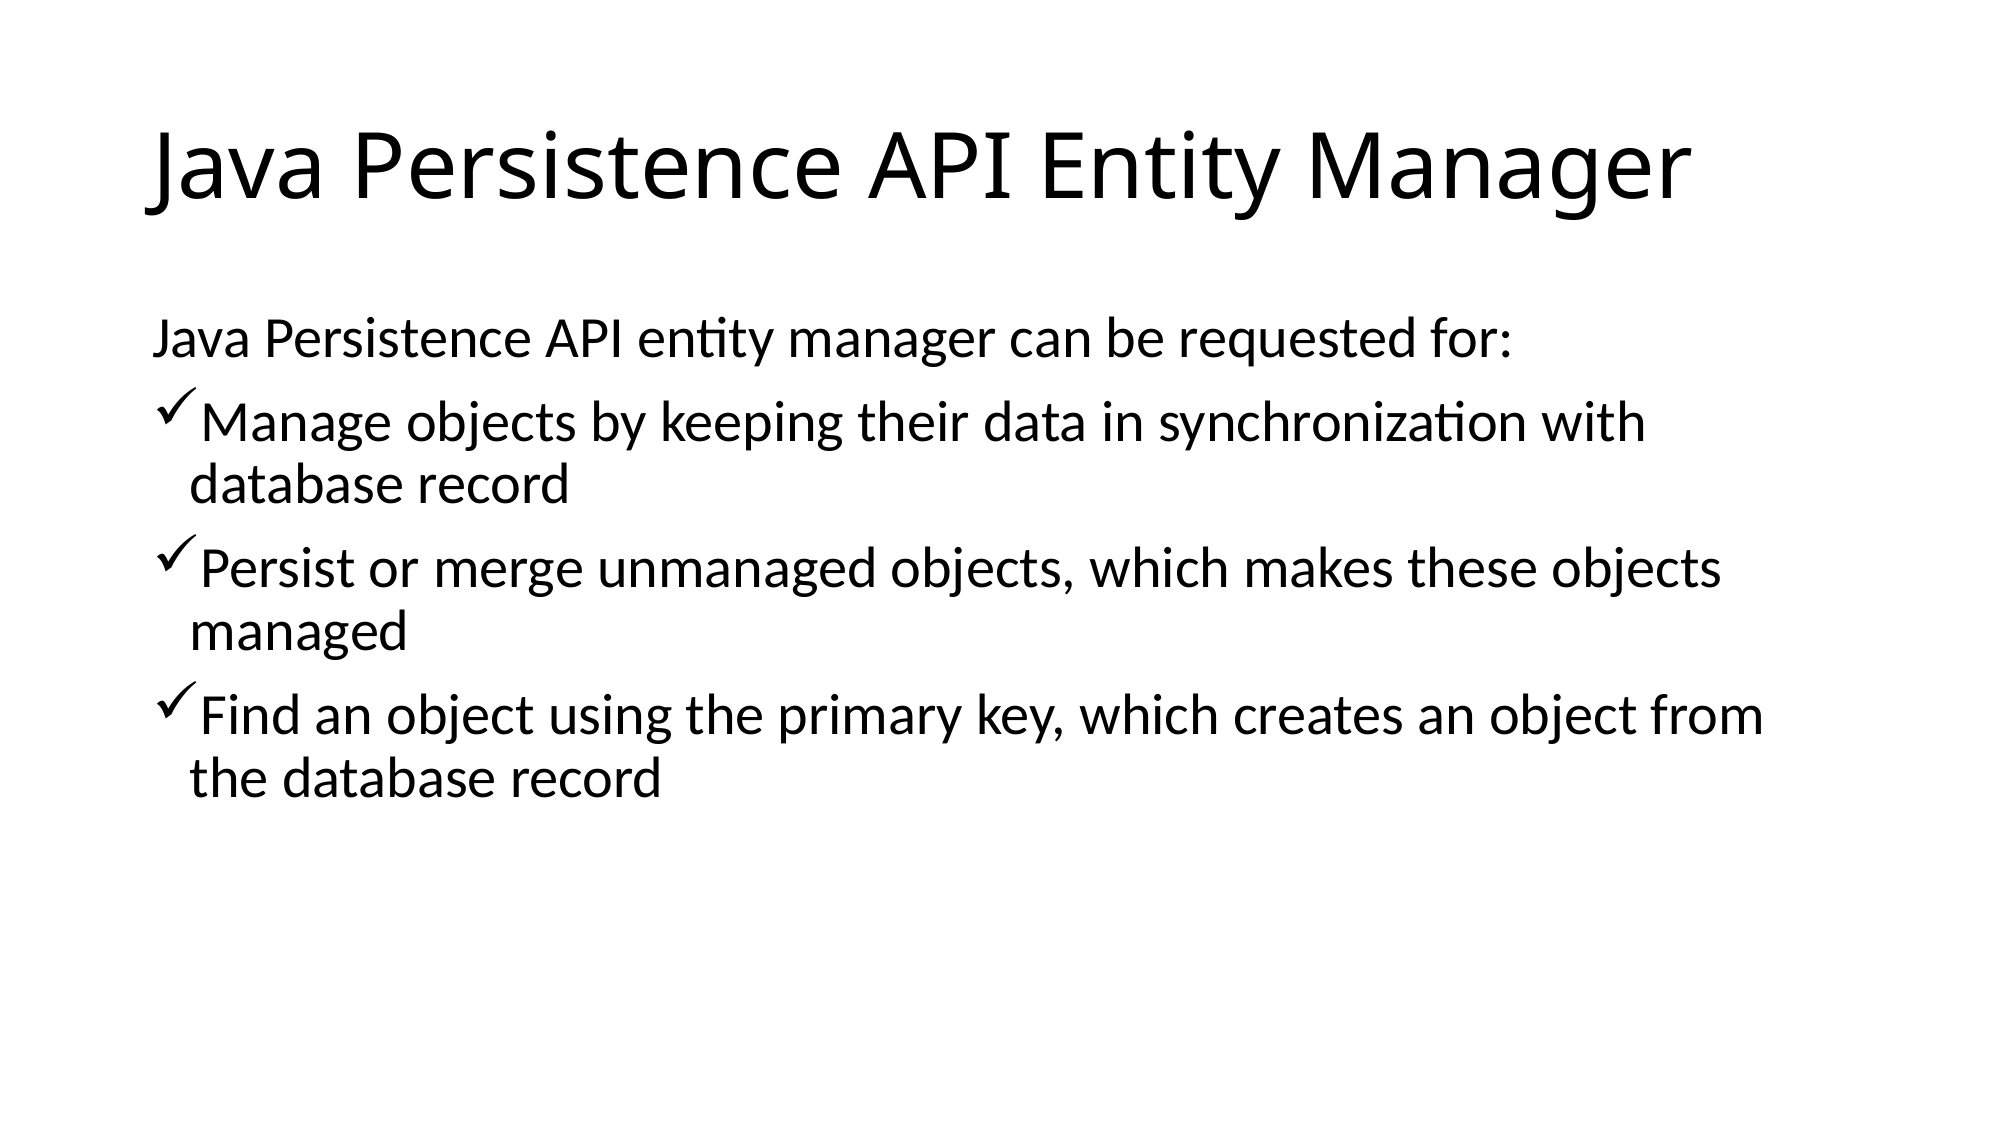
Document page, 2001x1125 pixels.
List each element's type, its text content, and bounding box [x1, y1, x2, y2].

title Java Persistence API Entity Manager [137, 59, 1863, 278]
list Java Persistence API entity manager can be requested for: Manage objects by keeping their data in synchronization with database record Persist or merge unmanaged objects, which makes these objects managed Find an object using the primary key, which creates an object from the database record [137, 299, 1863, 1014]
